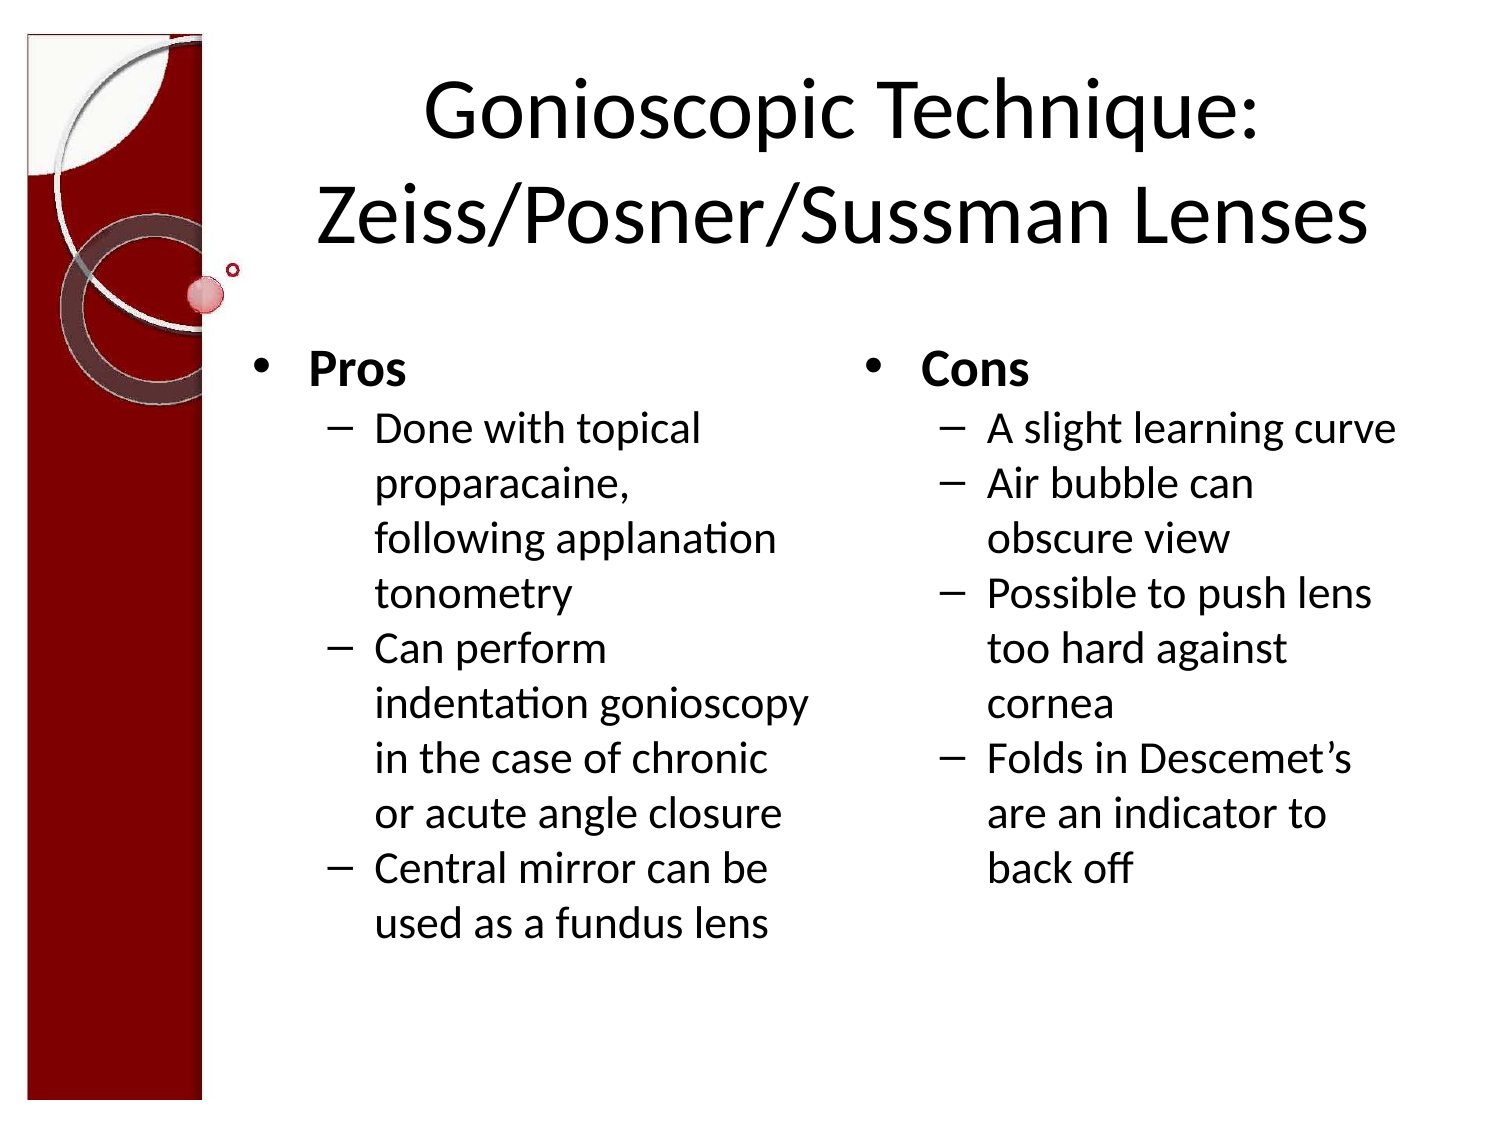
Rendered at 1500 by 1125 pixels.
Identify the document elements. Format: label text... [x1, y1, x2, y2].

picture [24, 32, 250, 1101]
list Cons A slight learning curve Air bubble can obscure view Possible to push lens too hard against cornea Folds in Descemet’s are an indicator to back off [849, 324, 1413, 1040]
list Pros Done with topical proparacaine, following applanation tonometry Can perform indentation gonioscopy in the case of chronic or acute angle closure Central mirror can be used as a fundus lens [254, 324, 826, 1101]
title Gonioscopic Technique: Zeiss/Posner/Sussman Lenses [254, 62, 1451, 251]
